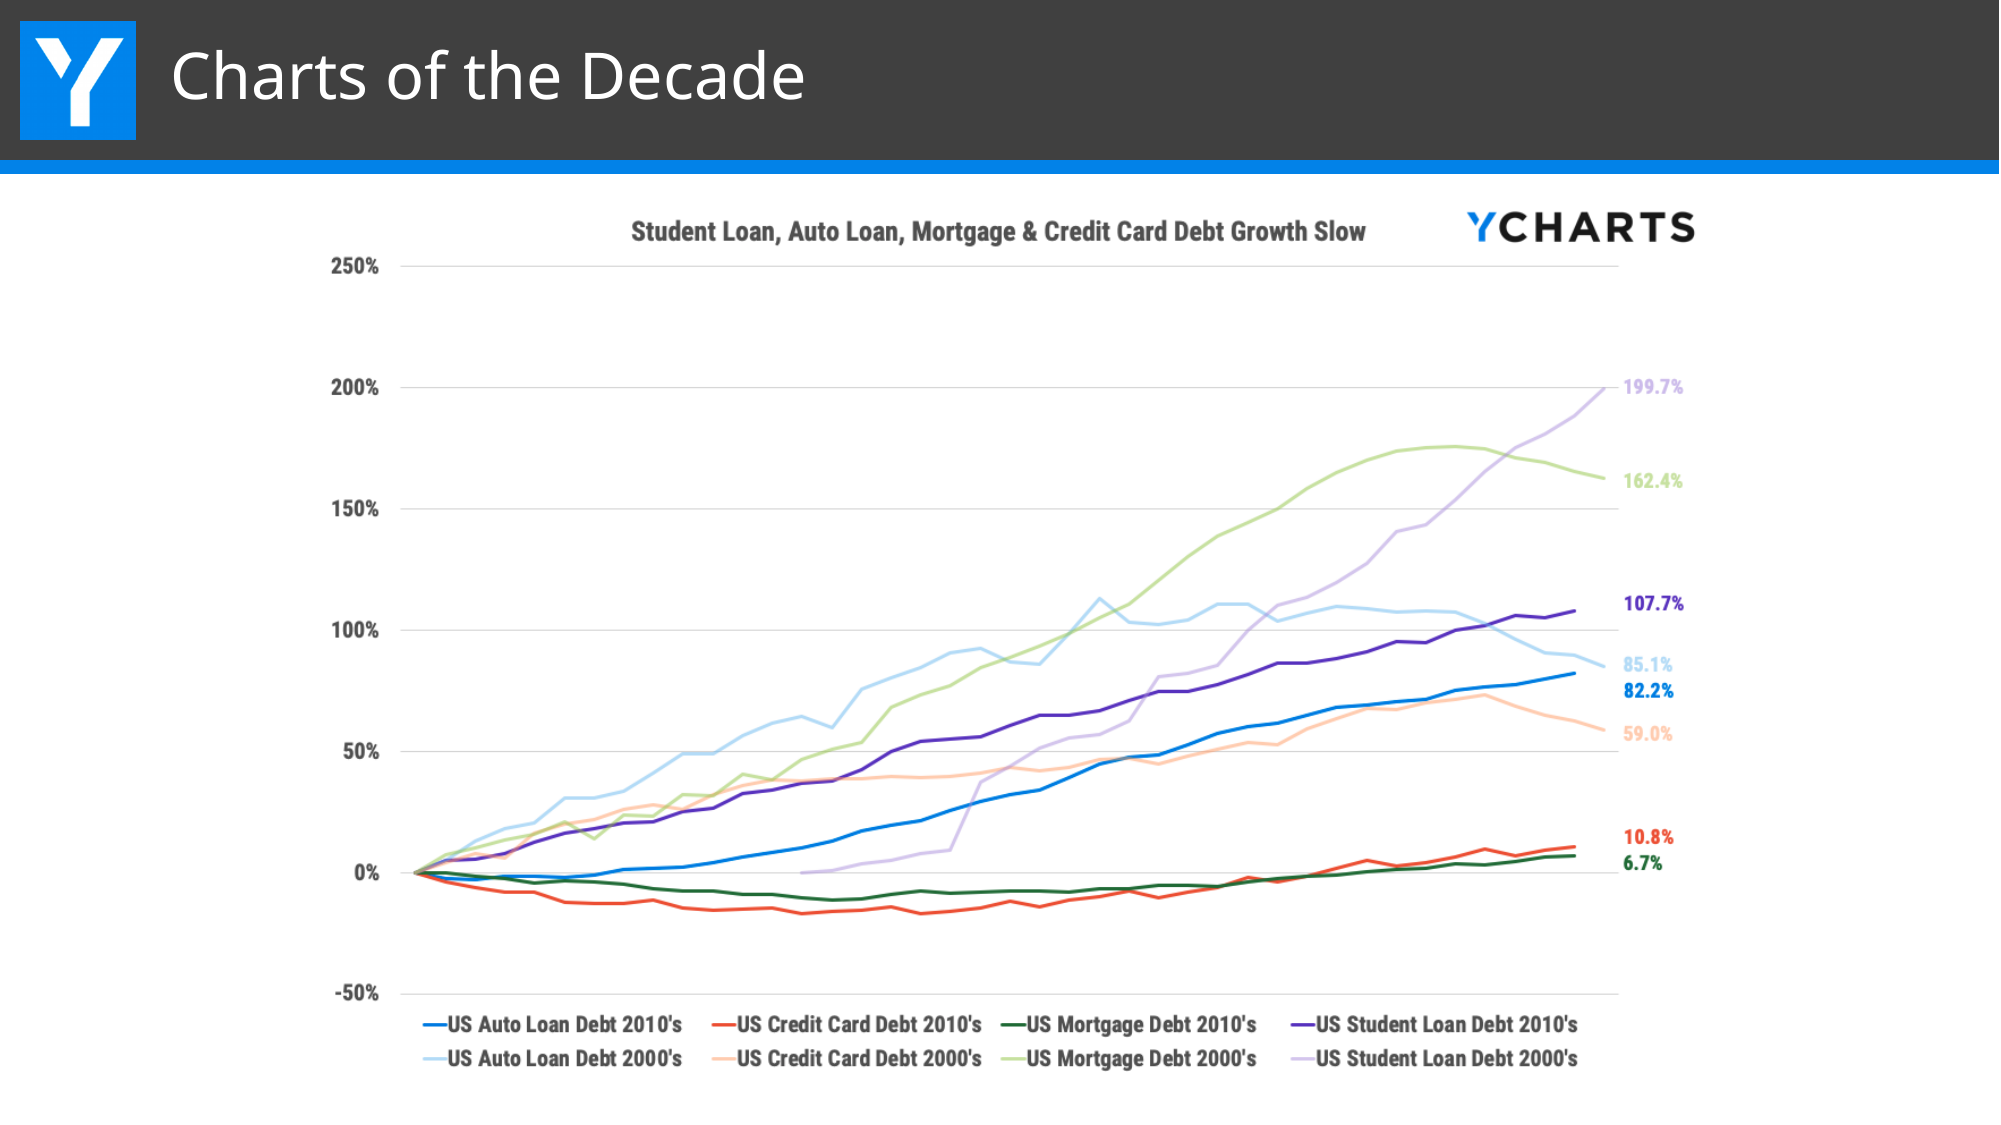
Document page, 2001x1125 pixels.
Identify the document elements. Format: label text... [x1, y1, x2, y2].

picture [289, 200, 1711, 1081]
text_box [0, 160, 1999, 174]
picture [20, 21, 136, 140]
text_box Charts of the Decade [155, 35, 1253, 121]
text_box [0, 0, 1999, 160]
